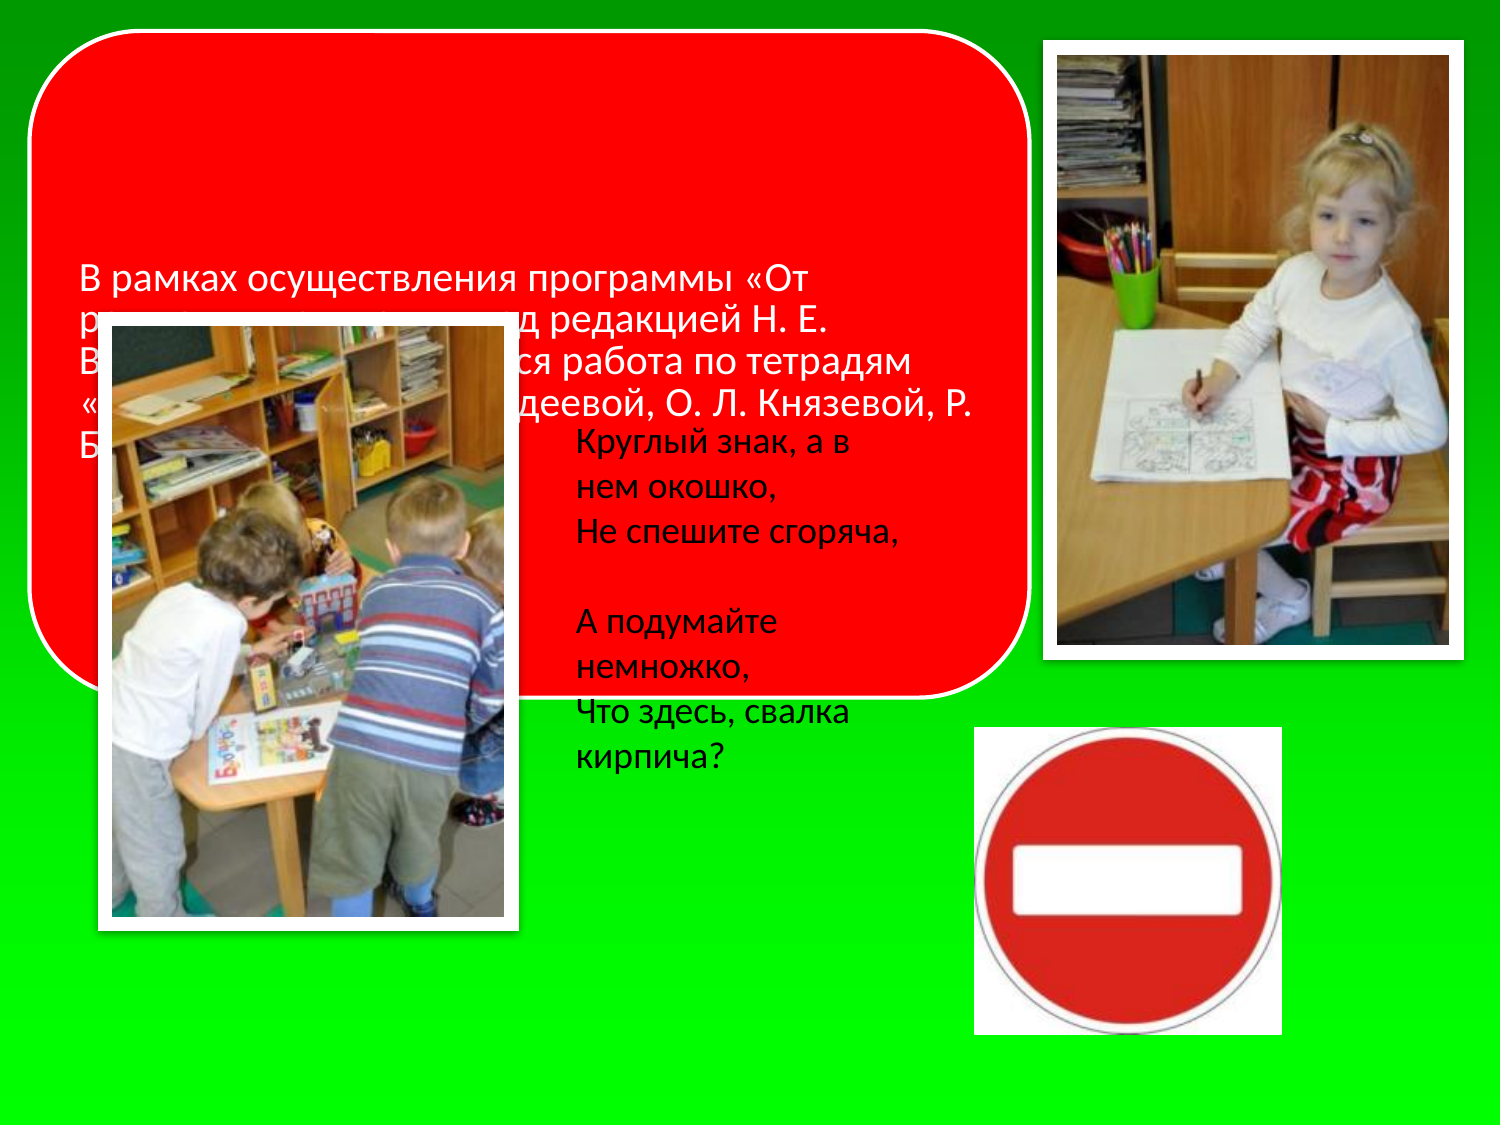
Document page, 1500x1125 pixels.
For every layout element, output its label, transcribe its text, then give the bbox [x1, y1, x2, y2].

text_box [29, 30, 1030, 698]
text_box Круглый знак, а в нем окошко, Не спешите сгоряча, А подумайте немножко, Что здесь, свалка кирпича? [561, 706, 916, 784]
picture [0, 0, 1500, 1125]
